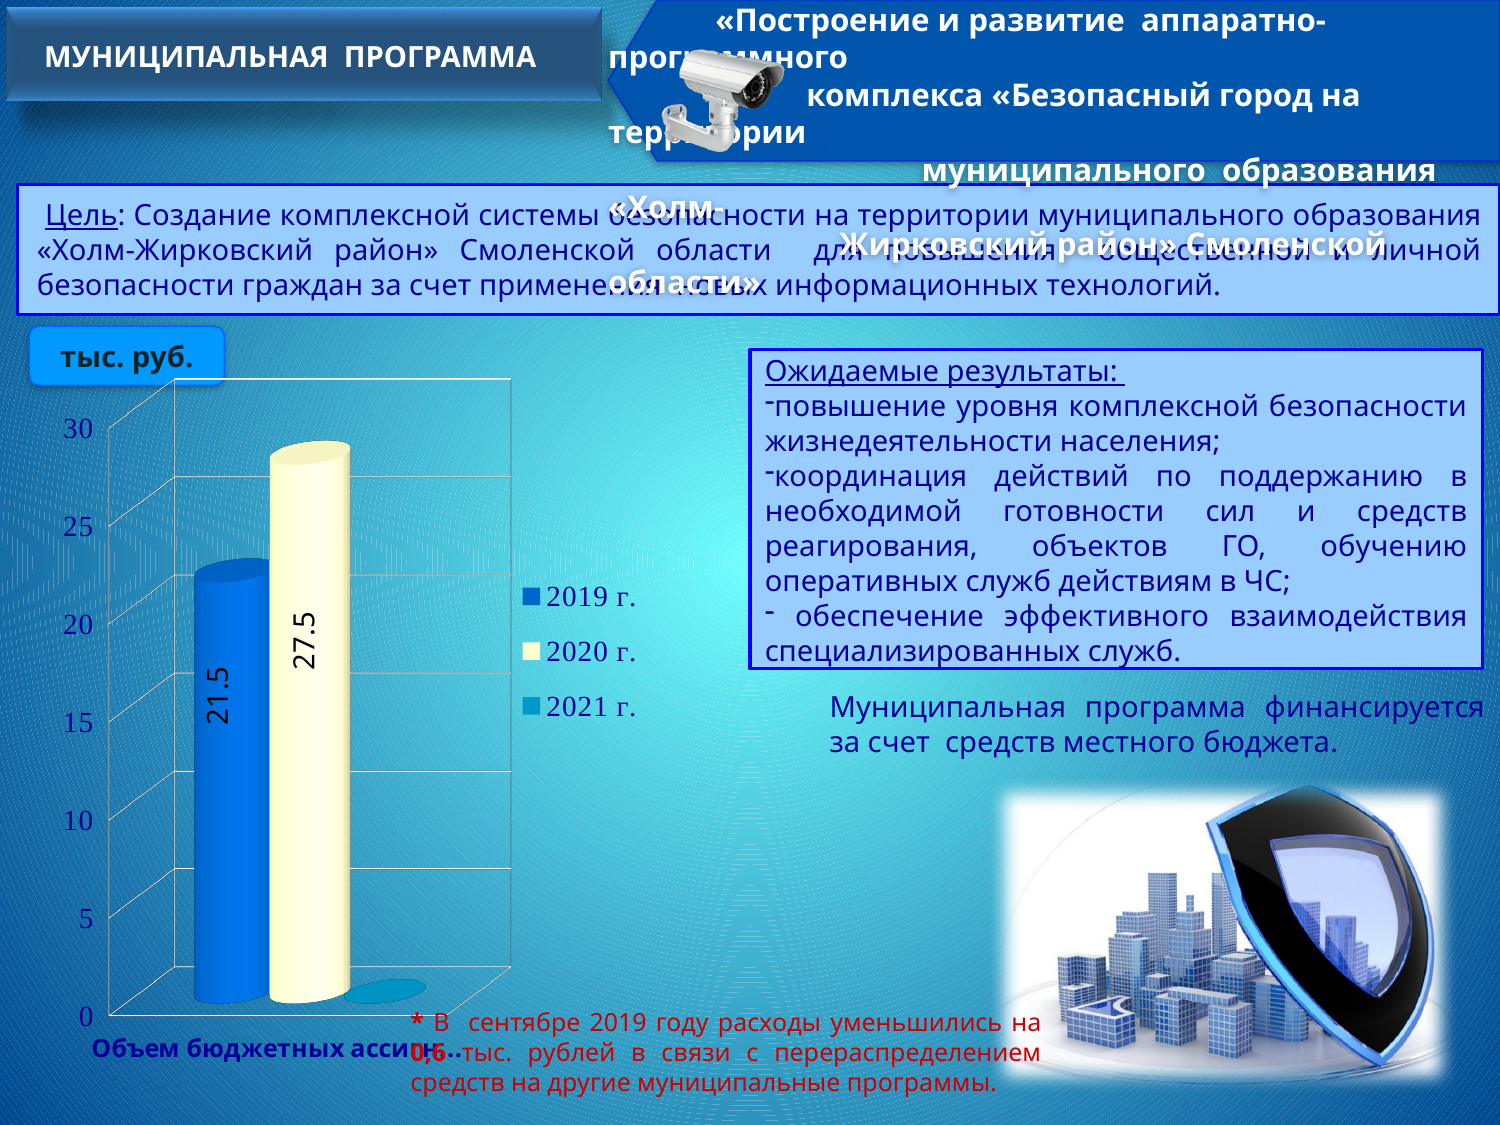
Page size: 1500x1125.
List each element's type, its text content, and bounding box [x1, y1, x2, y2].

picture [619, 42, 827, 160]
list Цель: Создание комплексной системы безопасности на территории муниципального образования «Холм-Жирковский район» Смоленской области для повышения общественной и личной безопасности граждан за счет применения новых информационных технологий. [29, 196, 1483, 303]
table_header [659, 464, 663, 662]
text_box [16, 182, 1500, 316]
text_box Муниципальная программа финансируется за счет средств местного бюджета. [814, 680, 1500, 766]
text_box Ожидаемые результаты: повышение уровня комплексной безопасности жизнедеятельности населения; координация действий по поддержанию в необходимой готовности сил и средств реагирования, объектов ГО, обучению оперативных служб действиям в ЧС; обеспечение эффективного взаимодействия специализированных служб. [748, 348, 1484, 671]
chart [41, 361, 656, 1095]
text_box «Построение и развитие аппаратно- программного комплекса «Безопасный город на территории муниципального образования «Холм- Жирковский район» Смоленской области» [631, 0, 1500, 162]
picture [985, 774, 1459, 1094]
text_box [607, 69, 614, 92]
text_box тыс. руб. [28, 325, 226, 385]
text_box * В сентябре 2019 году расходы уменьшились на 0,6 тыс. рублей в связи с перераспределением средств на другие муниципальные программы. [395, 999, 1058, 1105]
text_box МУНИЦИПАЛЬНАЯ ПРОГРАММА [29, 30, 626, 81]
text_box [0, 0, 632, 185]
